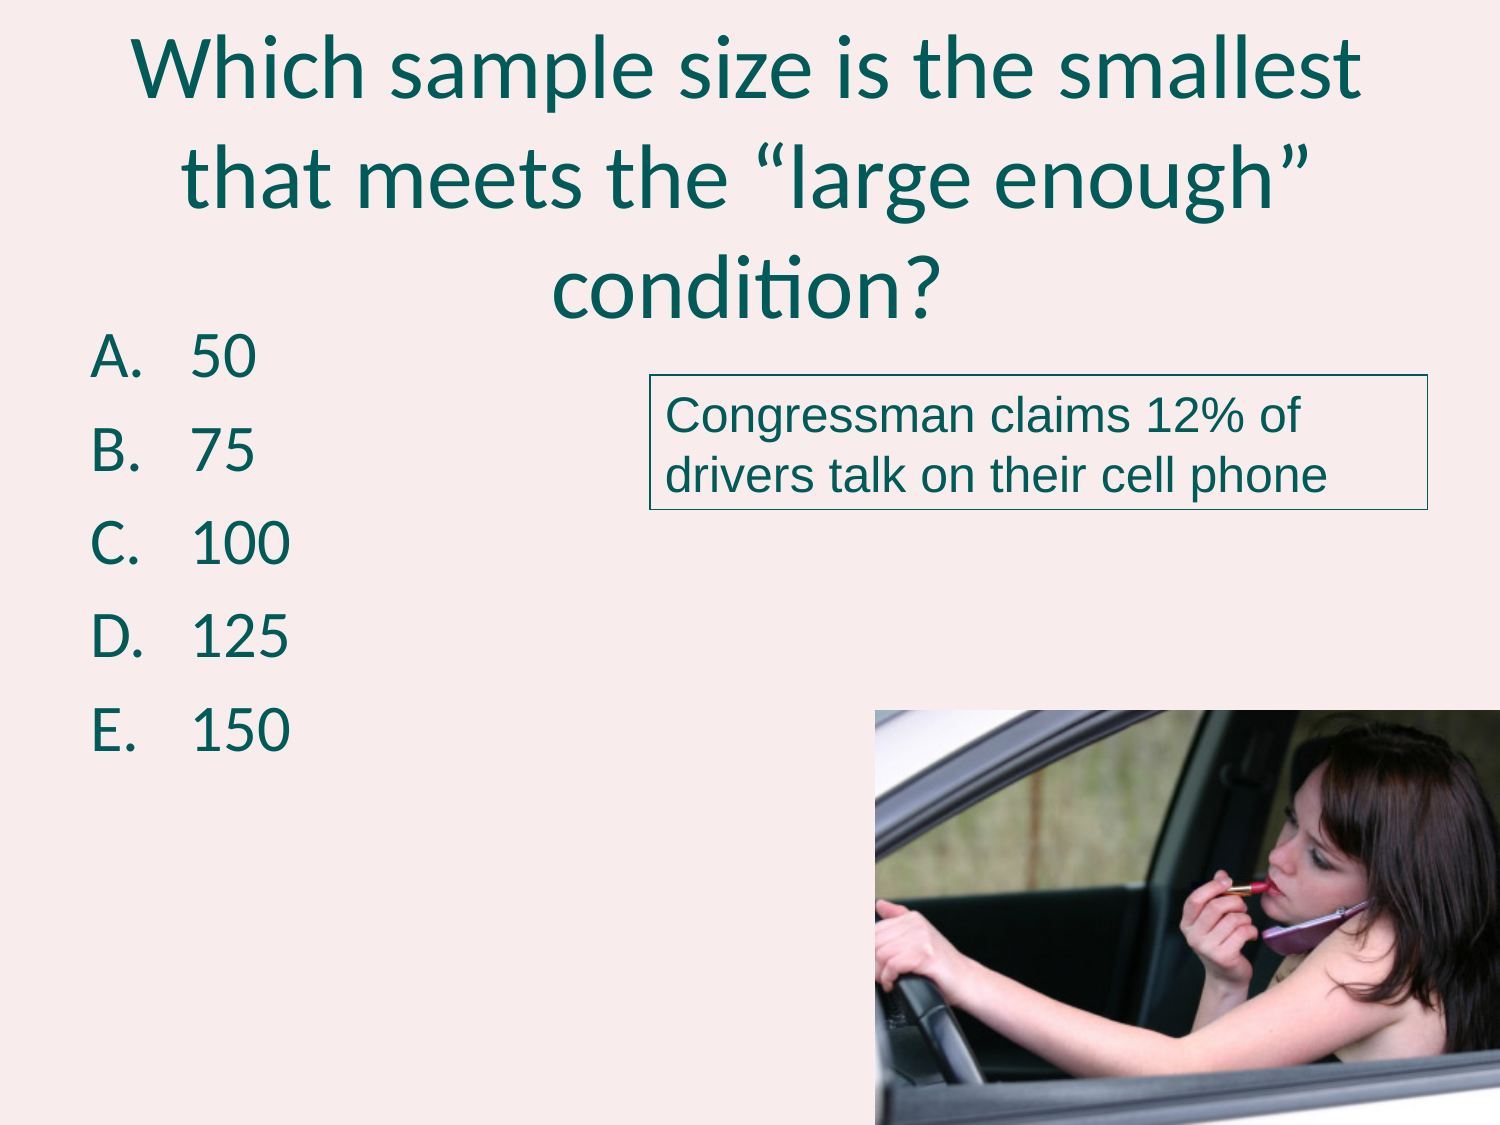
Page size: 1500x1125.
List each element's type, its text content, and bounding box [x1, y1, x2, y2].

picture [874, 710, 1500, 1125]
title Which sample size is the smallest that meets the “large enough” condition? [72, 77, 1424, 266]
list 50 75 100 125 150 [74, 303, 1426, 951]
text_box Congressman claims 12% of drivers talk on their cell phone [650, 374, 1428, 510]
